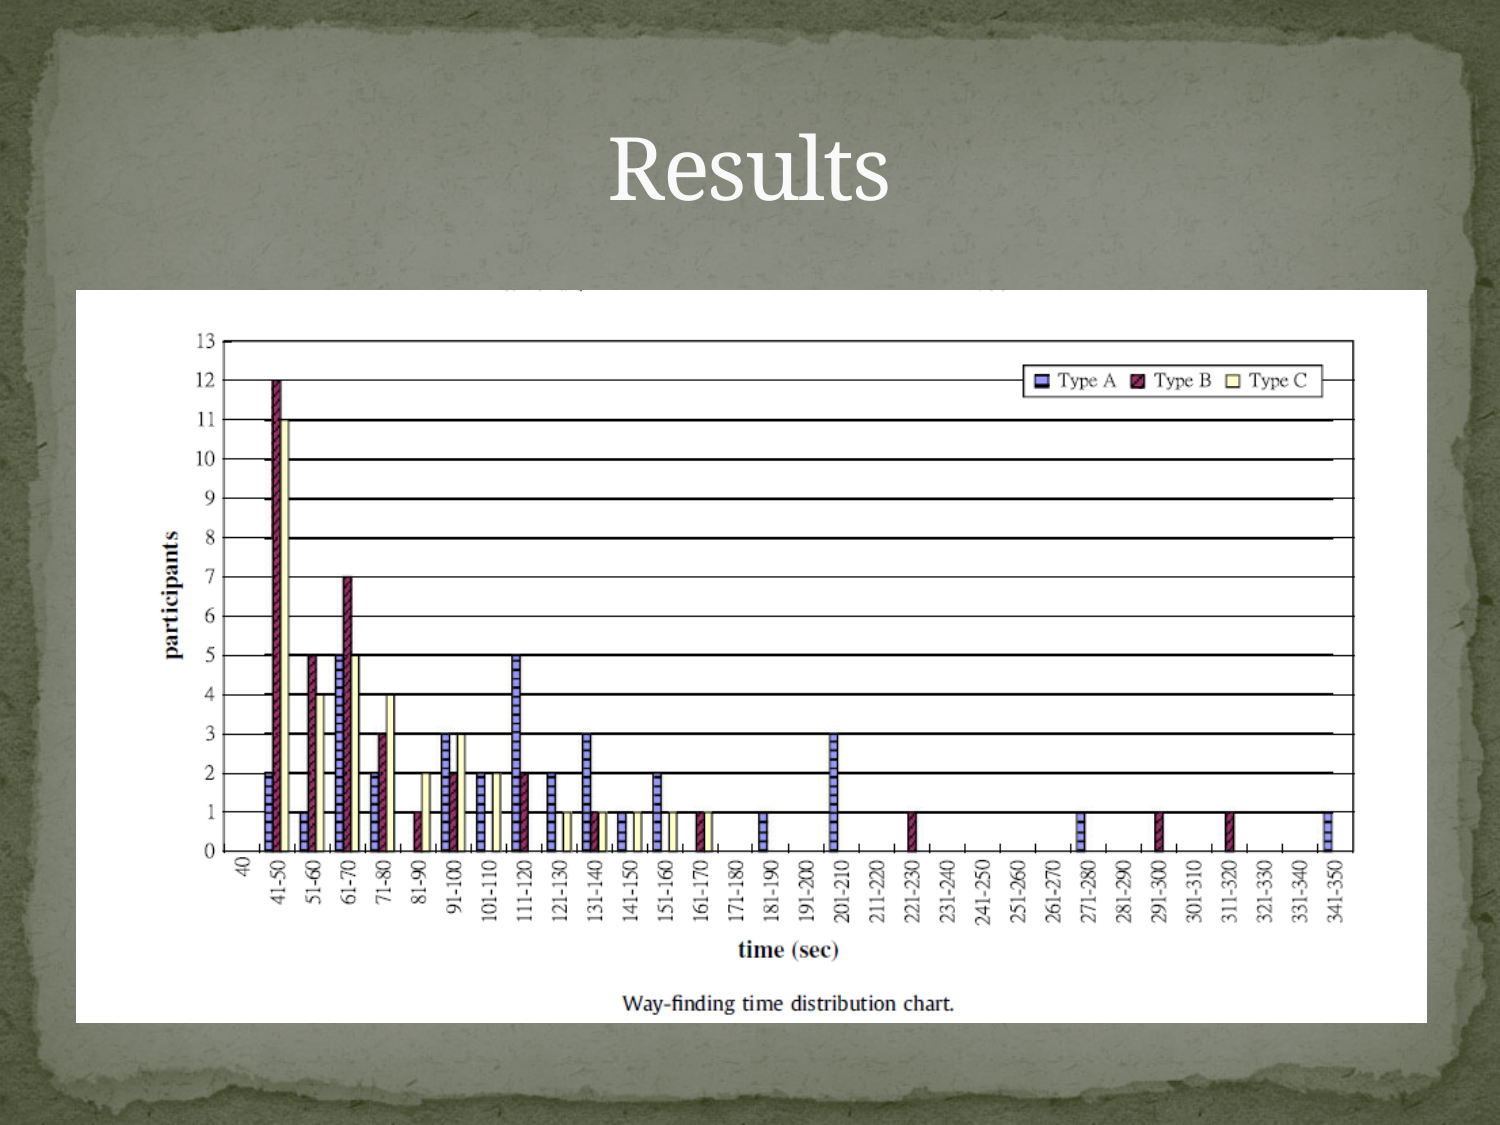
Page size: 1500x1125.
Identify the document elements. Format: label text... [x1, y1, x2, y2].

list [78, 292, 1424, 1022]
title Results [74, 24, 1425, 225]
